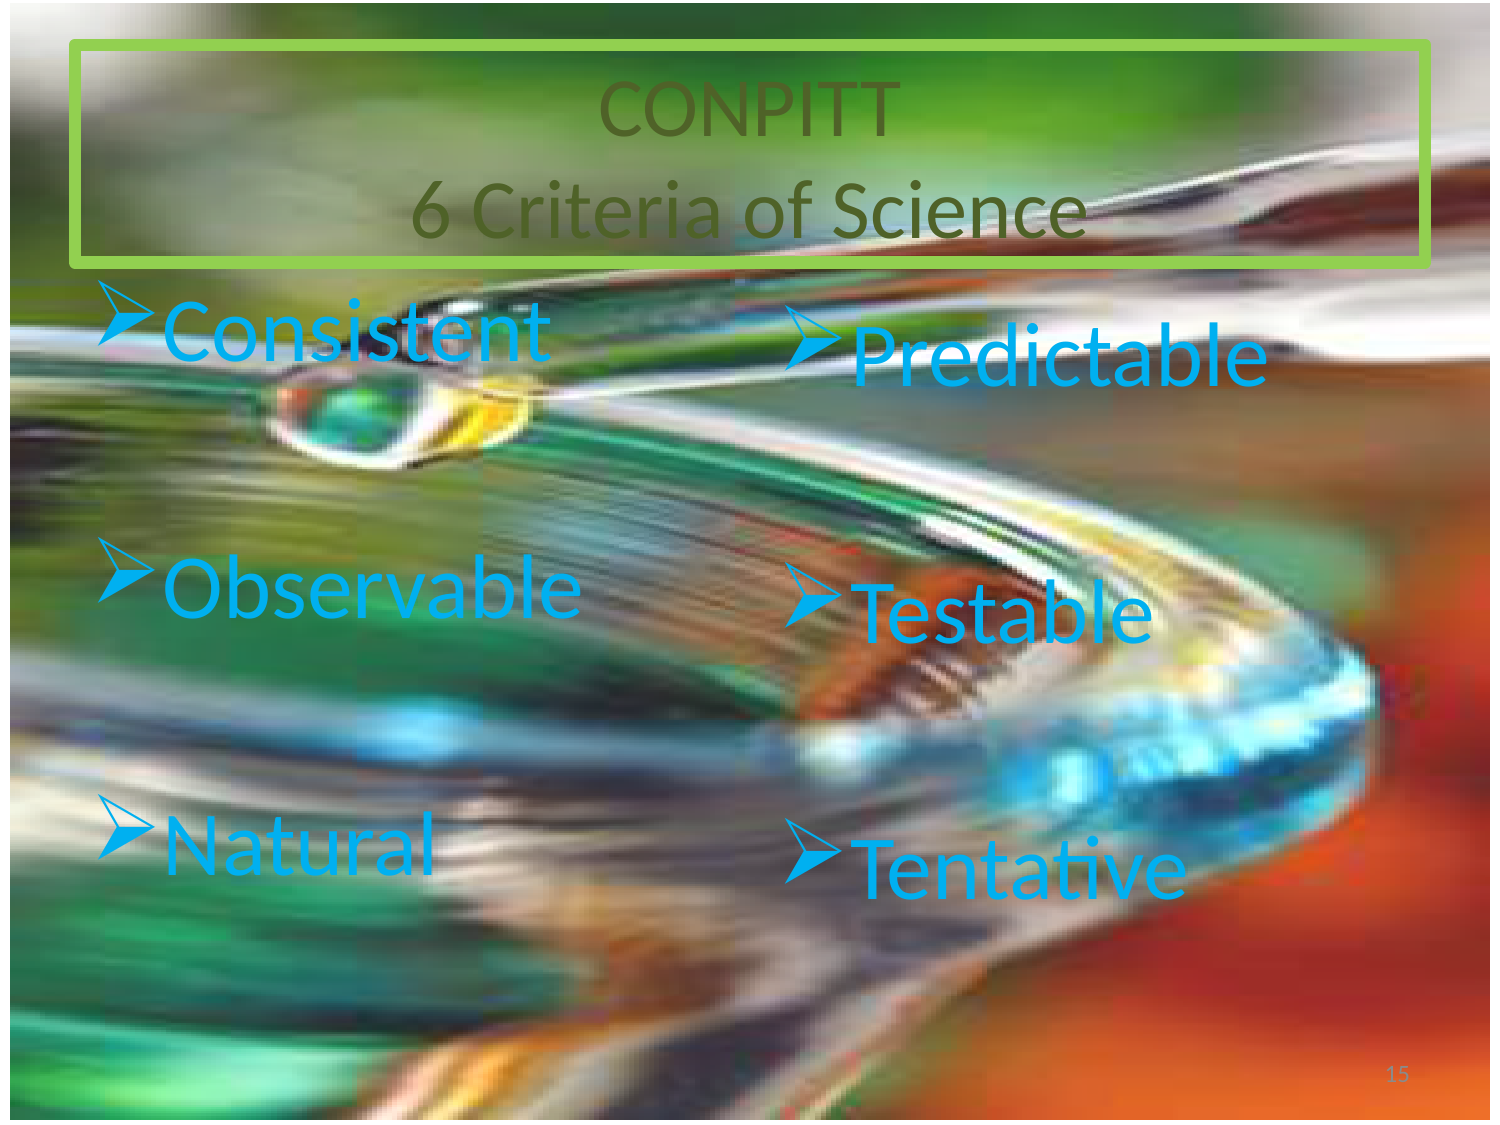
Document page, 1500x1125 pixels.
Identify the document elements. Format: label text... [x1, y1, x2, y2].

title CONPITT 6 Criteria of Science [75, 45, 1425, 263]
list Predictable Testable Tentative [762, 287, 1425, 1005]
list Consistent Observable Natural [75, 262, 738, 1005]
slide_number 15 [1074, 1042, 1425, 1103]
